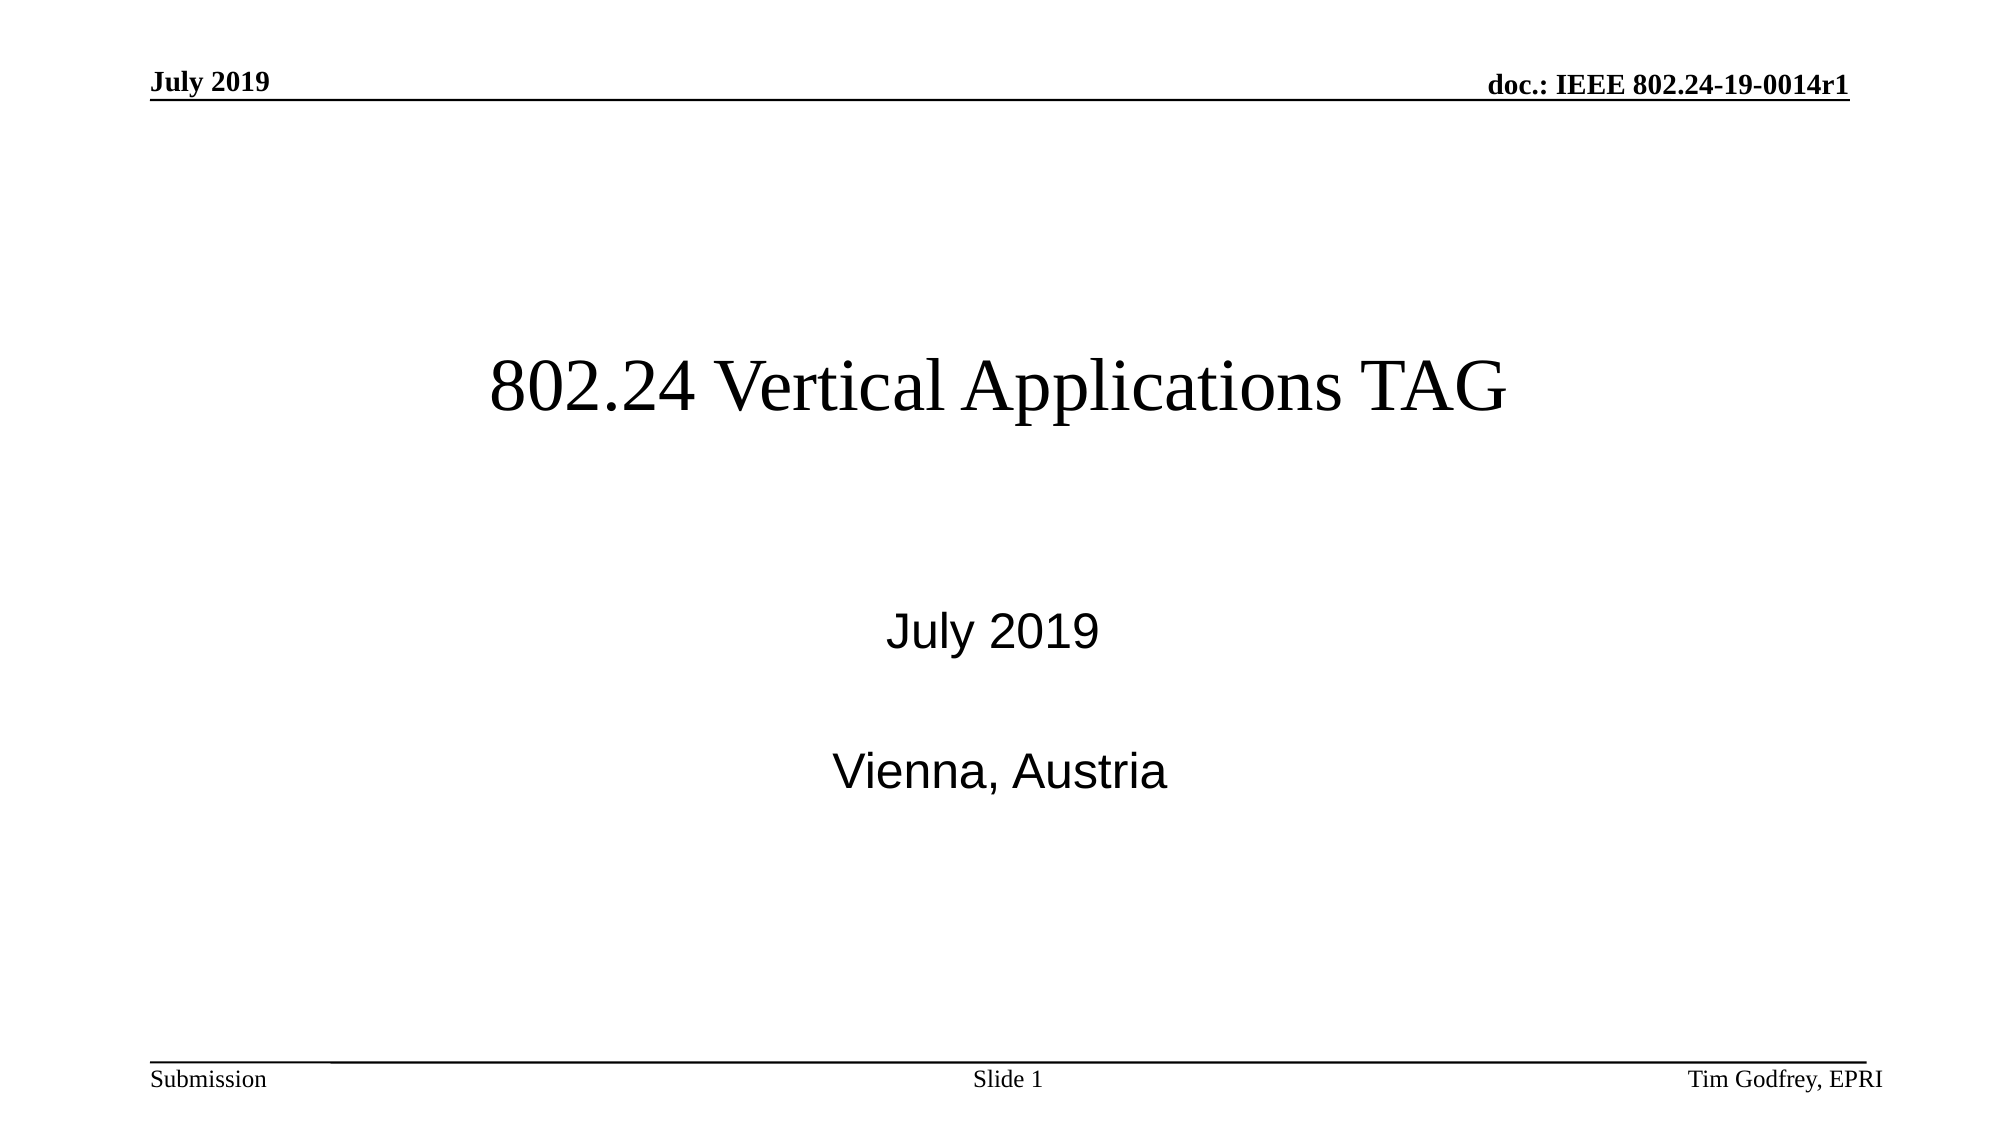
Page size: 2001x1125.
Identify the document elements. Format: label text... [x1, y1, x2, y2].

title 802.24 Vertical Applications TAG [249, 184, 1750, 576]
subtitle July 2019 Vienna, Austria [249, 590, 1750, 863]
footer Tim Godfrey, EPRI [1200, 1062, 1884, 1108]
slide_number Slide 1 [972, 1062, 1044, 1093]
